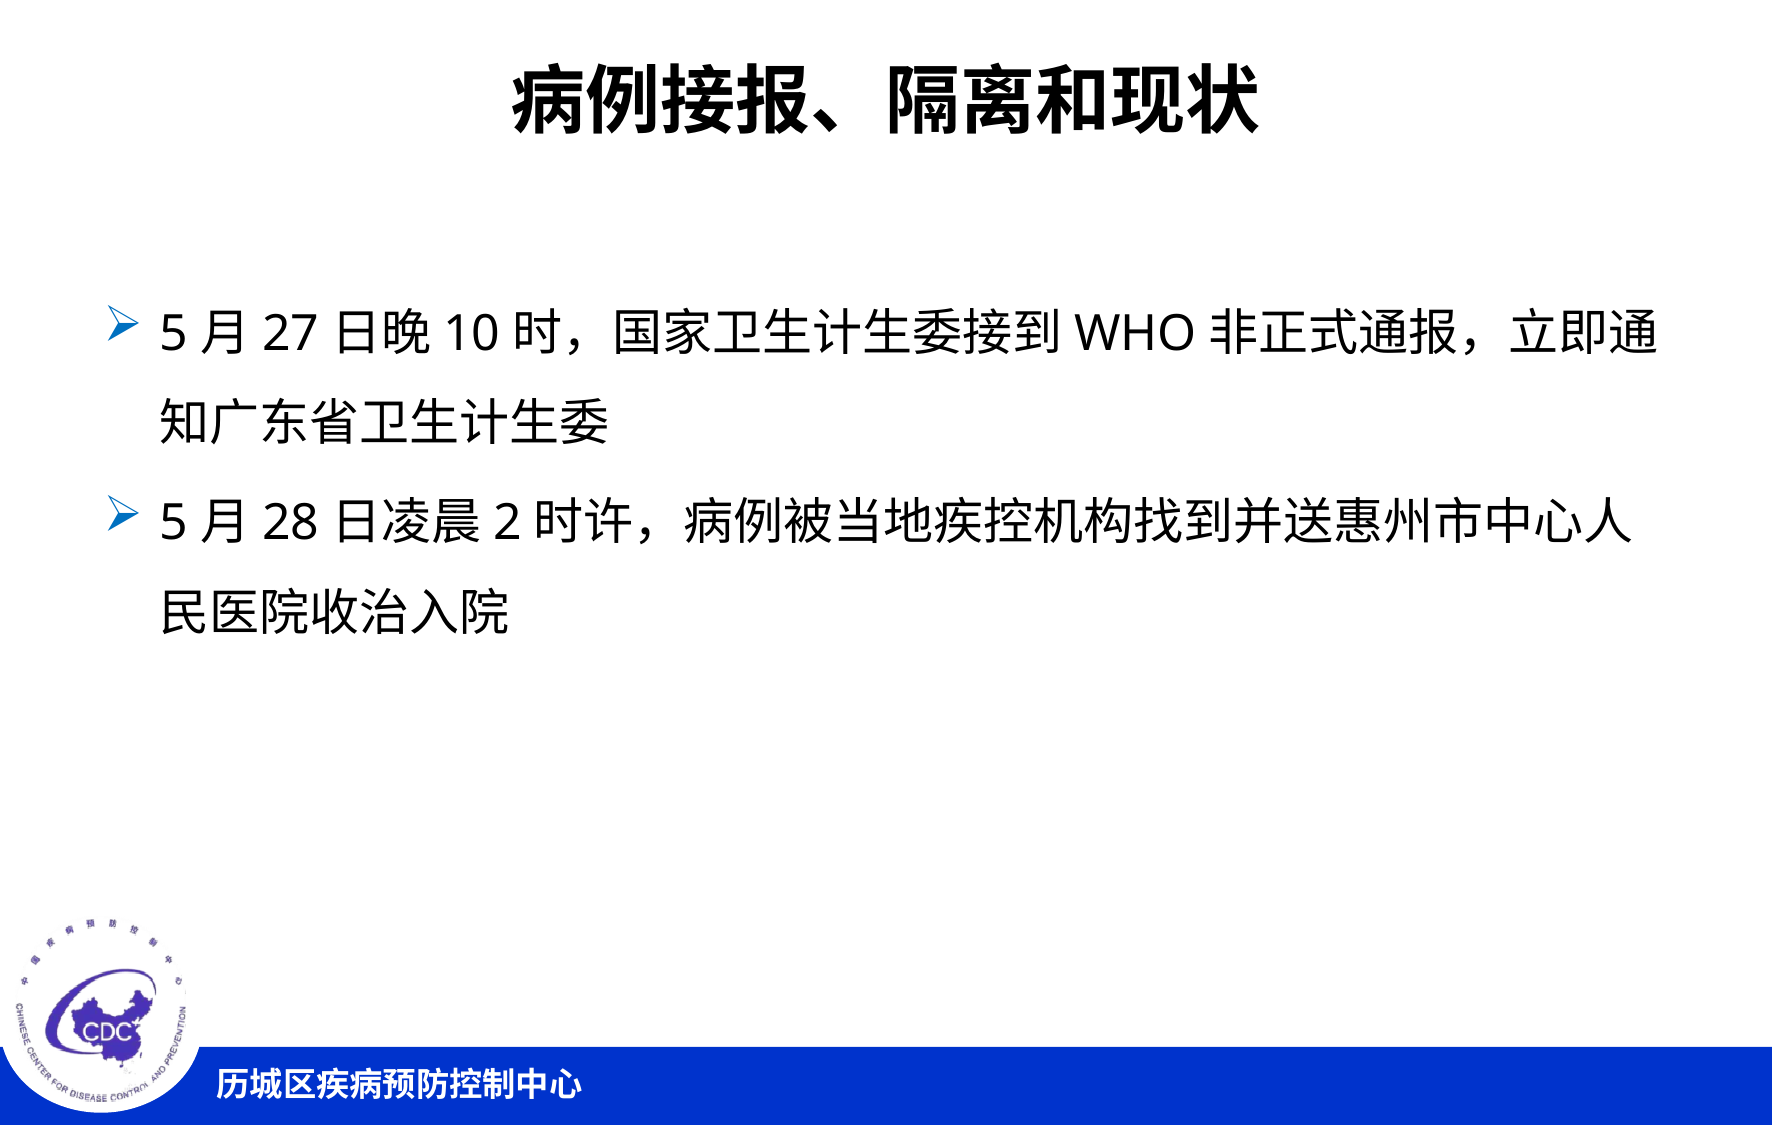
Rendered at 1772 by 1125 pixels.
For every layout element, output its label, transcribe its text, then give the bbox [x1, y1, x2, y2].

list 5月27日晚10时，国家卫生计生委接到WHO非正式通报，立即通知广东省卫生计生委 5月28日凌晨2时许，病例被当地疾控机构找到并送惠州市中心人民医院收治入院 [88, 262, 1684, 1005]
picture [15, 916, 186, 1102]
title 病例接报、隔离和现状 [88, 45, 1684, 233]
